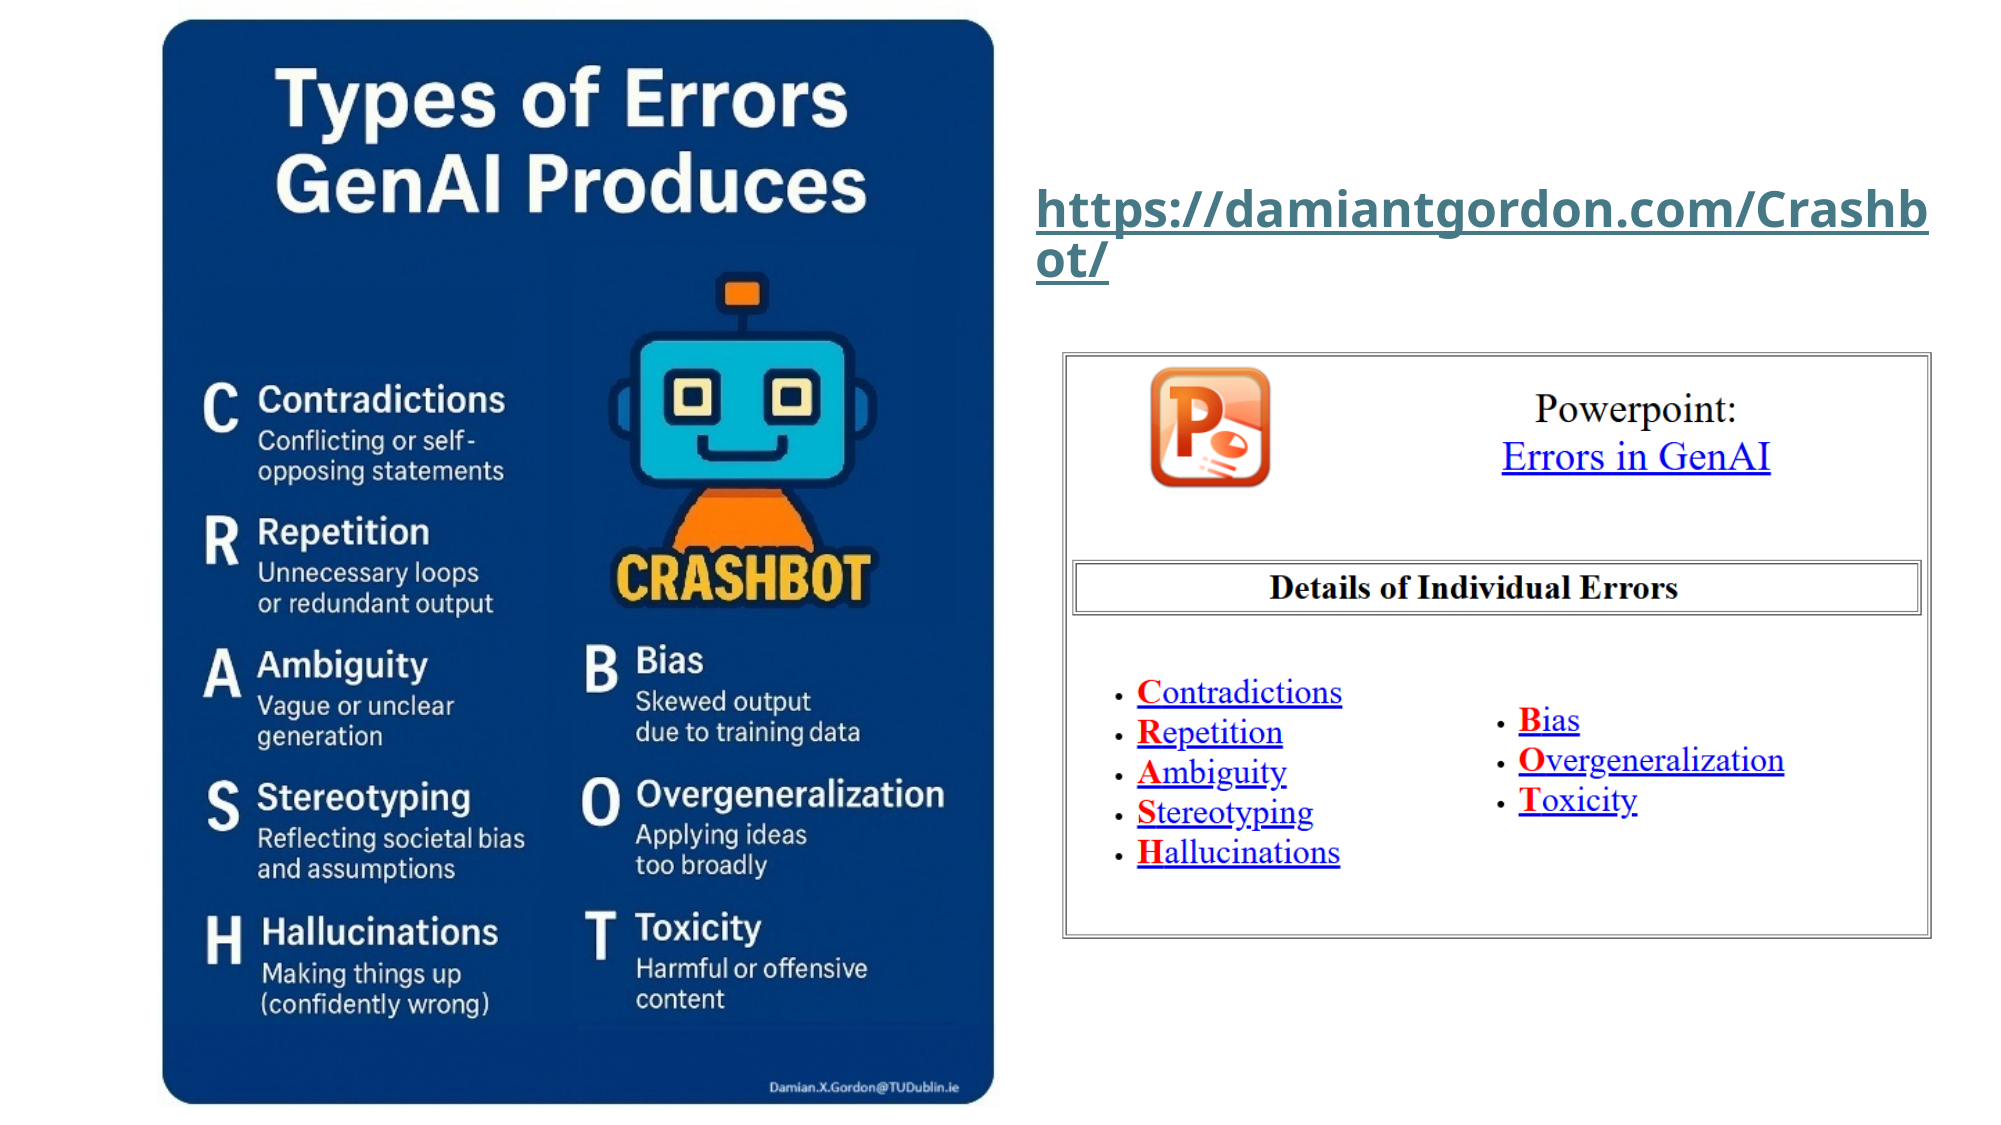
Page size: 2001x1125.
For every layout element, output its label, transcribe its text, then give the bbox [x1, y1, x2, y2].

picture [1049, 331, 1945, 962]
text_box https://damiantgordon.com/Crashbot/ [1021, 169, 1972, 253]
picture [134, 0, 1019, 1125]
